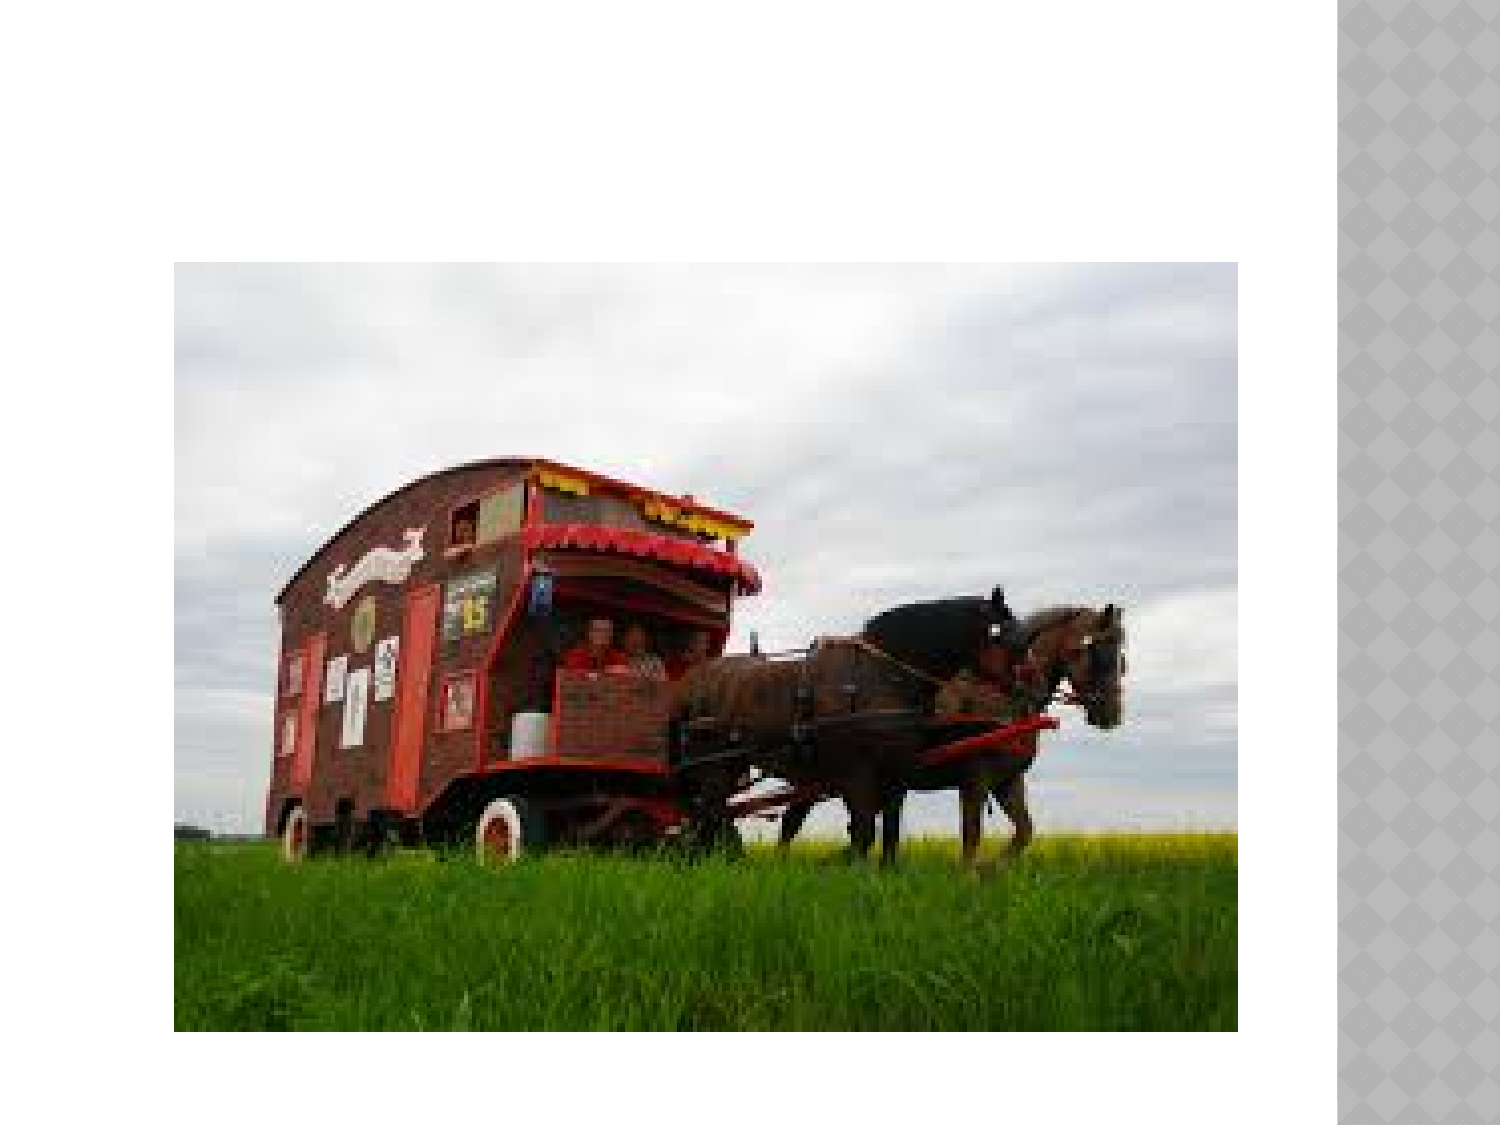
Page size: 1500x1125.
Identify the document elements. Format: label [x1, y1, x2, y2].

picture [174, 262, 1238, 1032]
